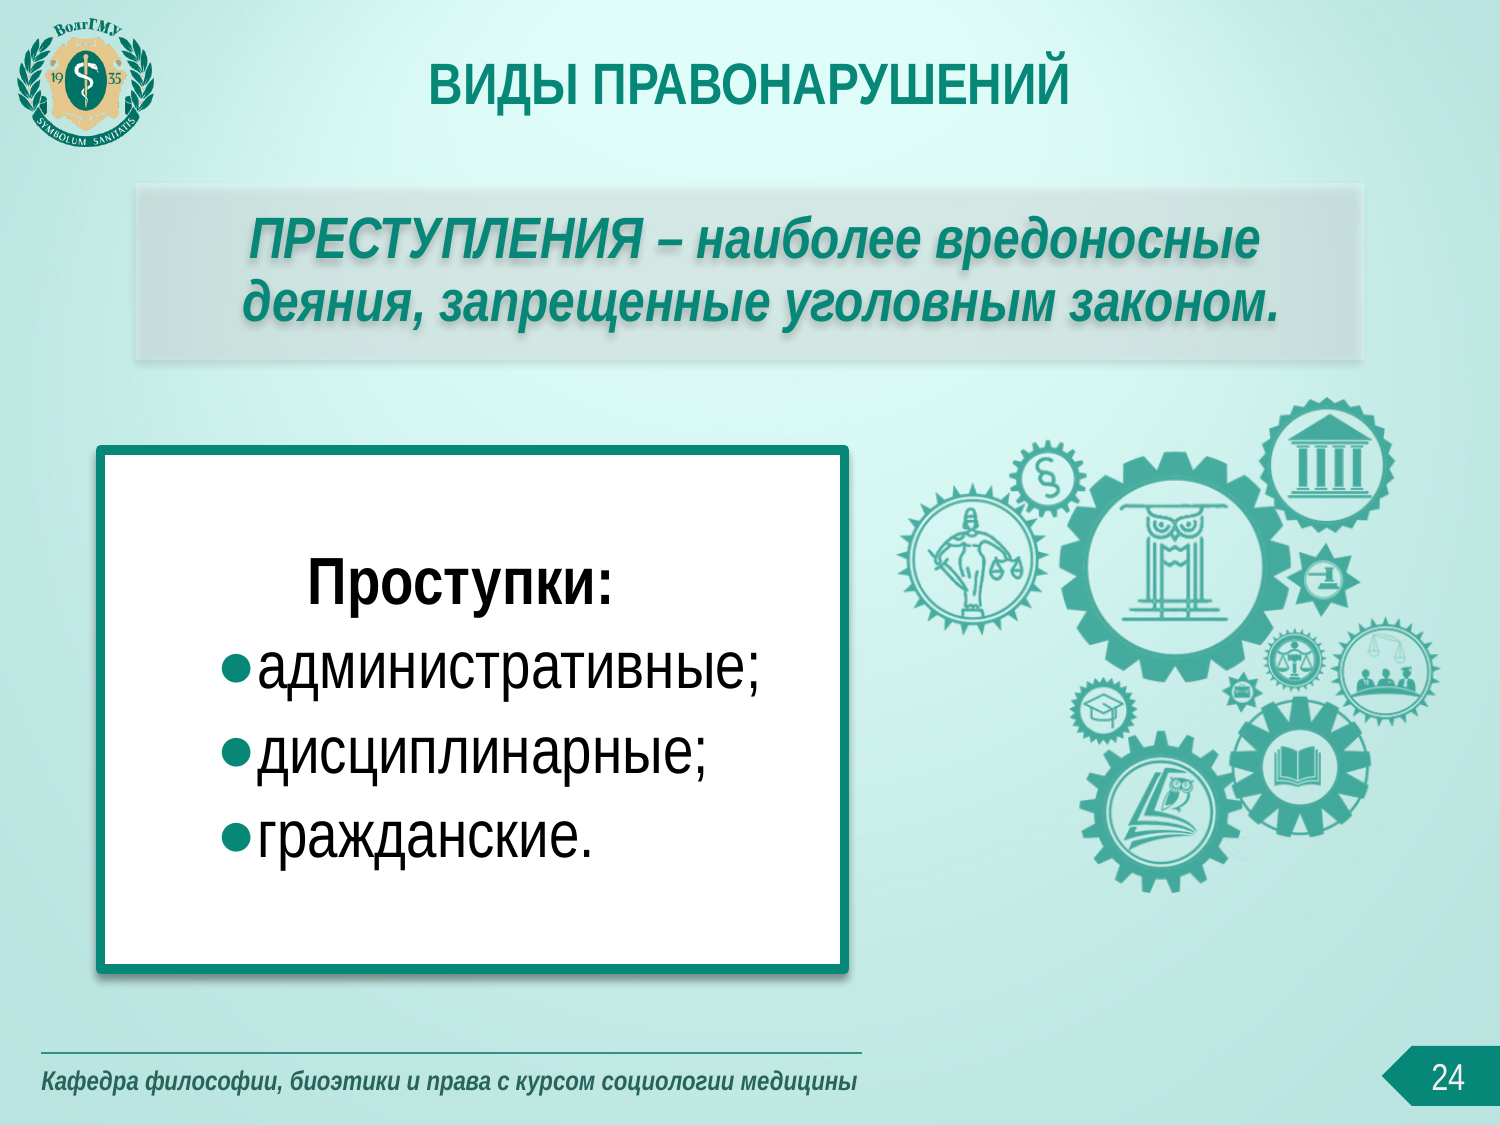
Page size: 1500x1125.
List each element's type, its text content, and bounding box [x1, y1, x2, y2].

text_box 24 [1381, 1045, 1500, 1106]
list ПРЕСТУПЛЕНИЯ – наиболее вредоносные деяния, запрещенные уголовным законом. [132, 180, 1367, 363]
title Виды правонарушений [305, 47, 1194, 124]
text_box [895, 396, 1442, 893]
picture [0, 0, 1500, 1125]
list Проступки: административные; дисциплинарные; гражданские. [97, 447, 848, 972]
